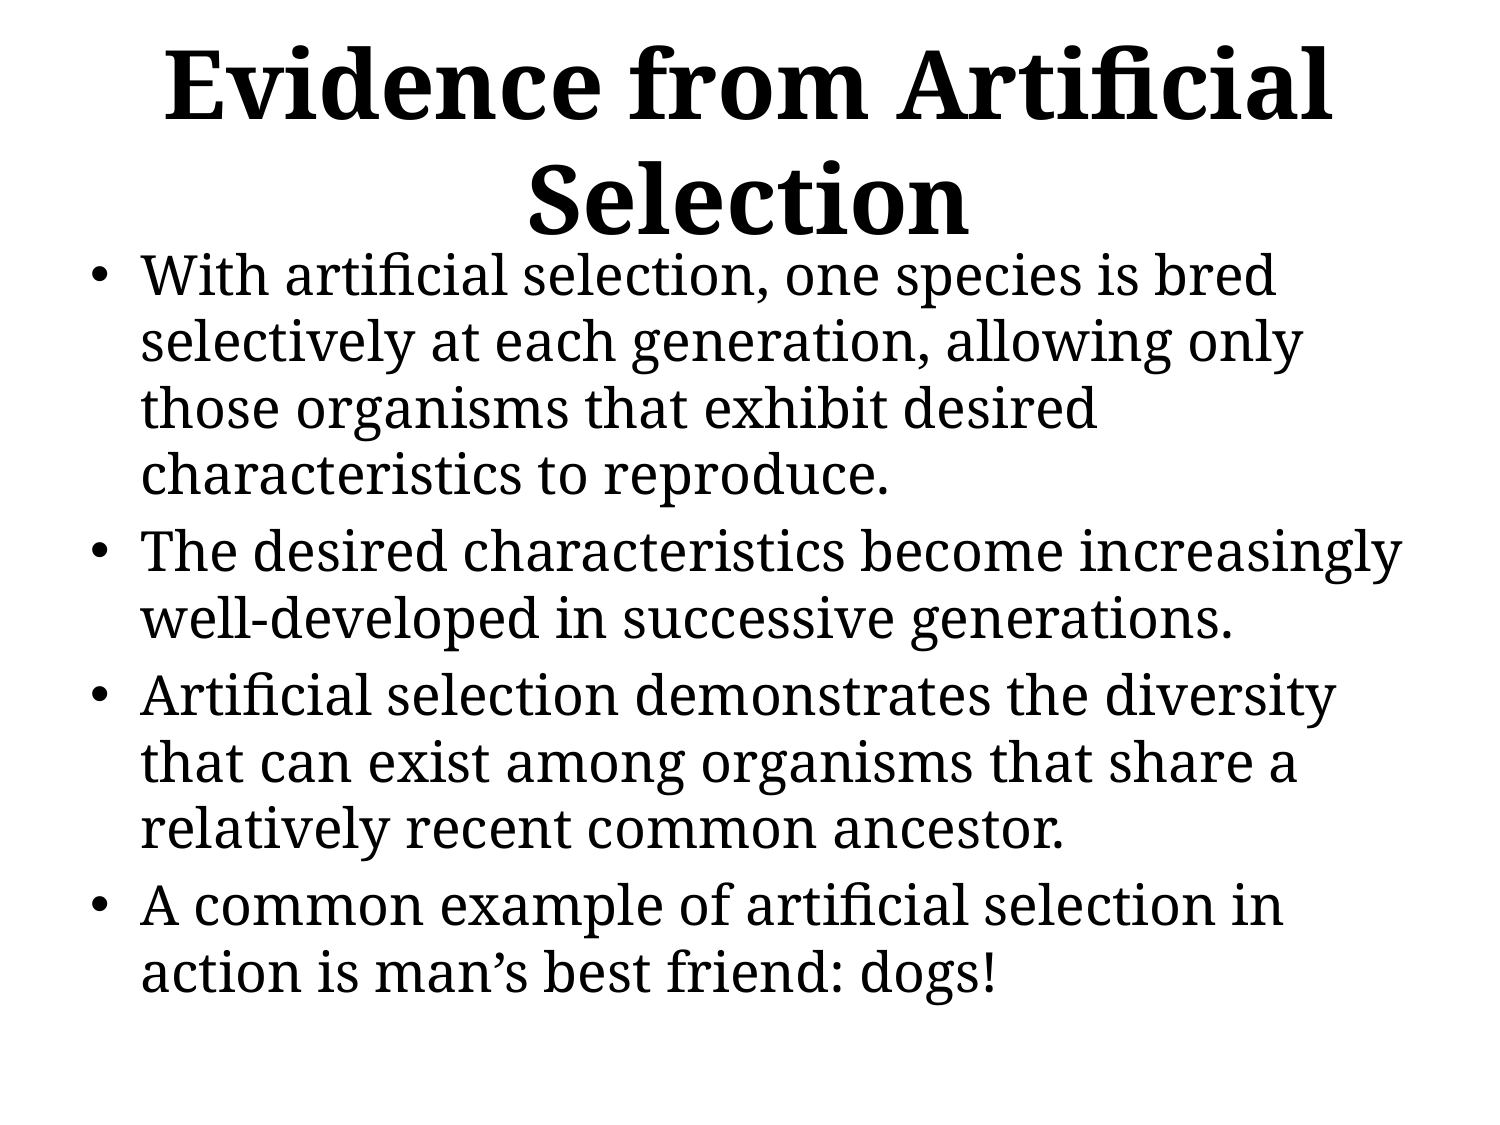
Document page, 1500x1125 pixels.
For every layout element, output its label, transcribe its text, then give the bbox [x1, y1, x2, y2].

list With artificial selection, one species is bred selectively at each generation, allowing only those organisms that exhibit desired characteristics to reproduce. The desired characteristics become increasingly well-developed in successive generations. Artificial selection demonstrates the diversity that can exist among organisms that share a relatively recent common ancestor. A common example of artificial selection in action is man’s best friend: dogs! [75, 232, 1425, 1049]
title Evidence from Artificial Selection [45, 45, 1454, 233]
